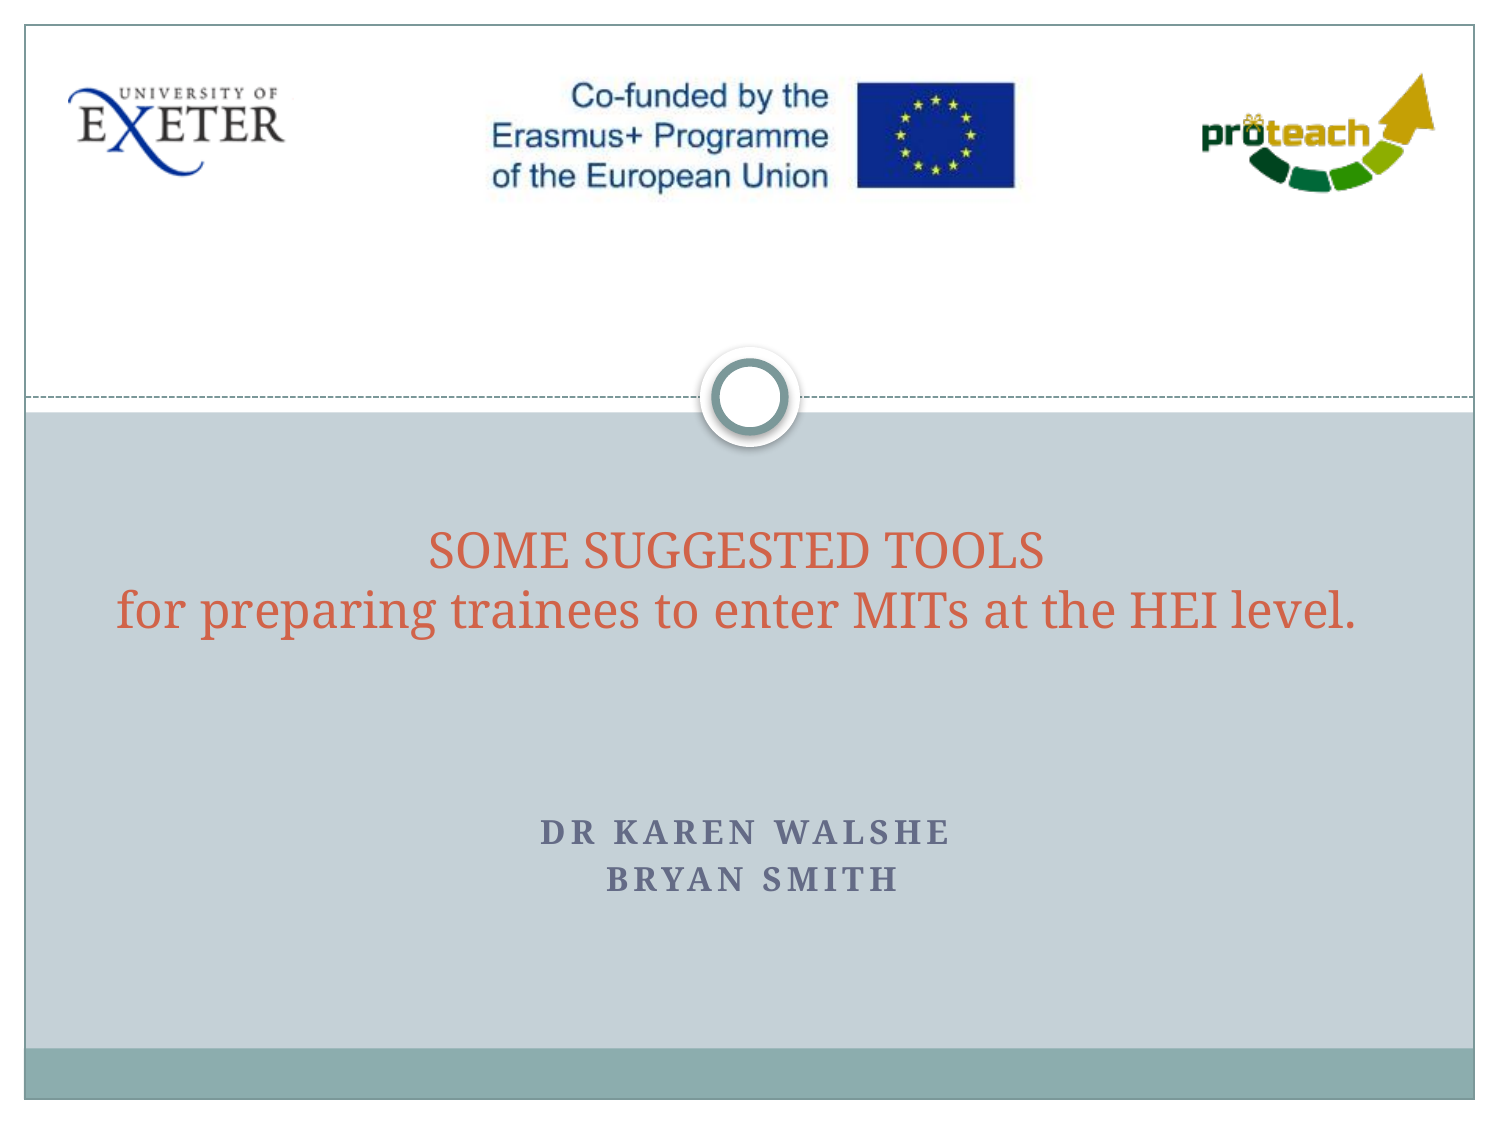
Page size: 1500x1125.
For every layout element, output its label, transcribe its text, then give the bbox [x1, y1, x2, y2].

picture [1198, 52, 1440, 214]
title SOME SUGGESTED TOOLS for preparing trainees to enter MITs at the HEI level. [99, 460, 1375, 646]
picture [461, 52, 1042, 219]
picture [68, 81, 294, 184]
subtitle Dr Karen Walshe BRYAN SMITH [226, 757, 1277, 955]
